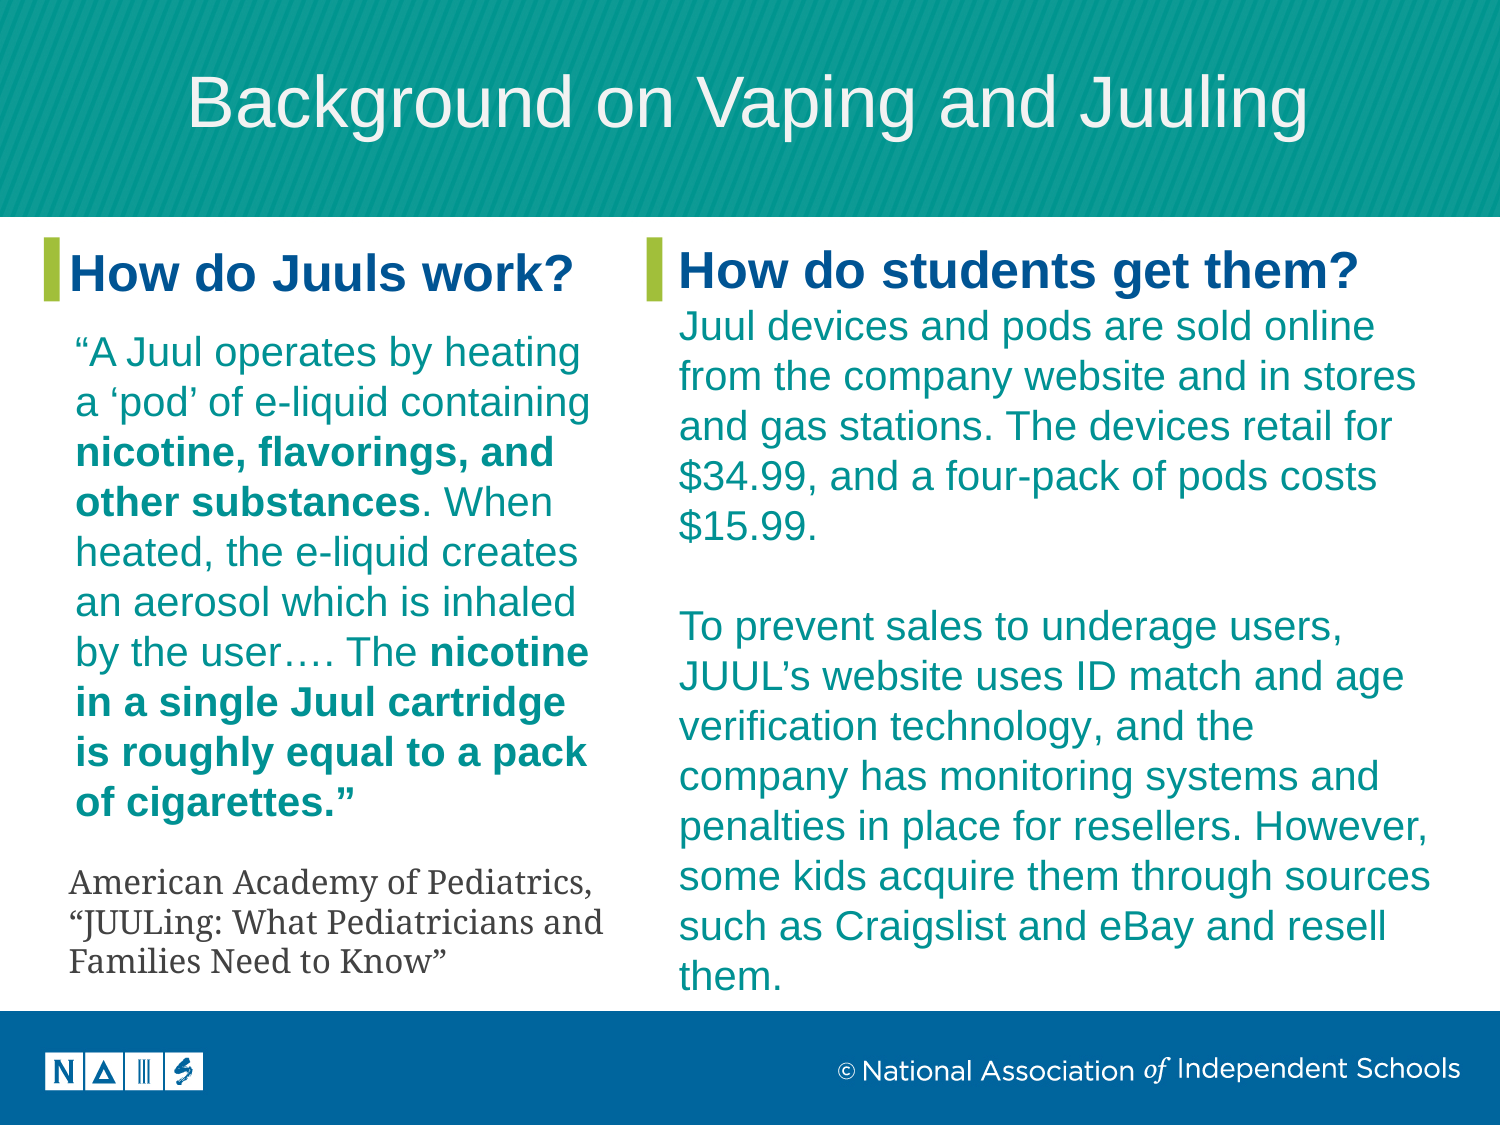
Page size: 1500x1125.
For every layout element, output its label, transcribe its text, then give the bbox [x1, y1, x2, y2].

text_box How do students get them? Juul devices and pods are sold online from the company website and in stores and gas stations. The devices retail for $34.99, and a four-pack of pods costs $15.99. To prevent sales to underage users, JUUL’s website uses ID match and age verification technology, and the company has monitoring systems and penalties in place for resellers. However, some kids acquire them through sources such as Craigslist and eBay and resell them. [671, 228, 1443, 1007]
text_box “A Juul operates by heating a ‘pod’ of e-liquid containing nicotine, flavorings, and other substances. When heated, the e-liquid creates an aerosol which is inhaled by the user…. The nicotine in a single Juul cartridge is roughly equal to a pack of cigarettes.” [67, 317, 606, 853]
text_box How do Juuls work? [62, 232, 599, 310]
text_box [646, 237, 663, 302]
text_box [43, 237, 60, 302]
list Background on Vaping and Juuling [52, 17, 1446, 180]
text_box American Academy of Pediatrics, “JUULing: What Pediatricians and Families Need to Know” [60, 853, 671, 988]
picture [0, 0, 1500, 1125]
